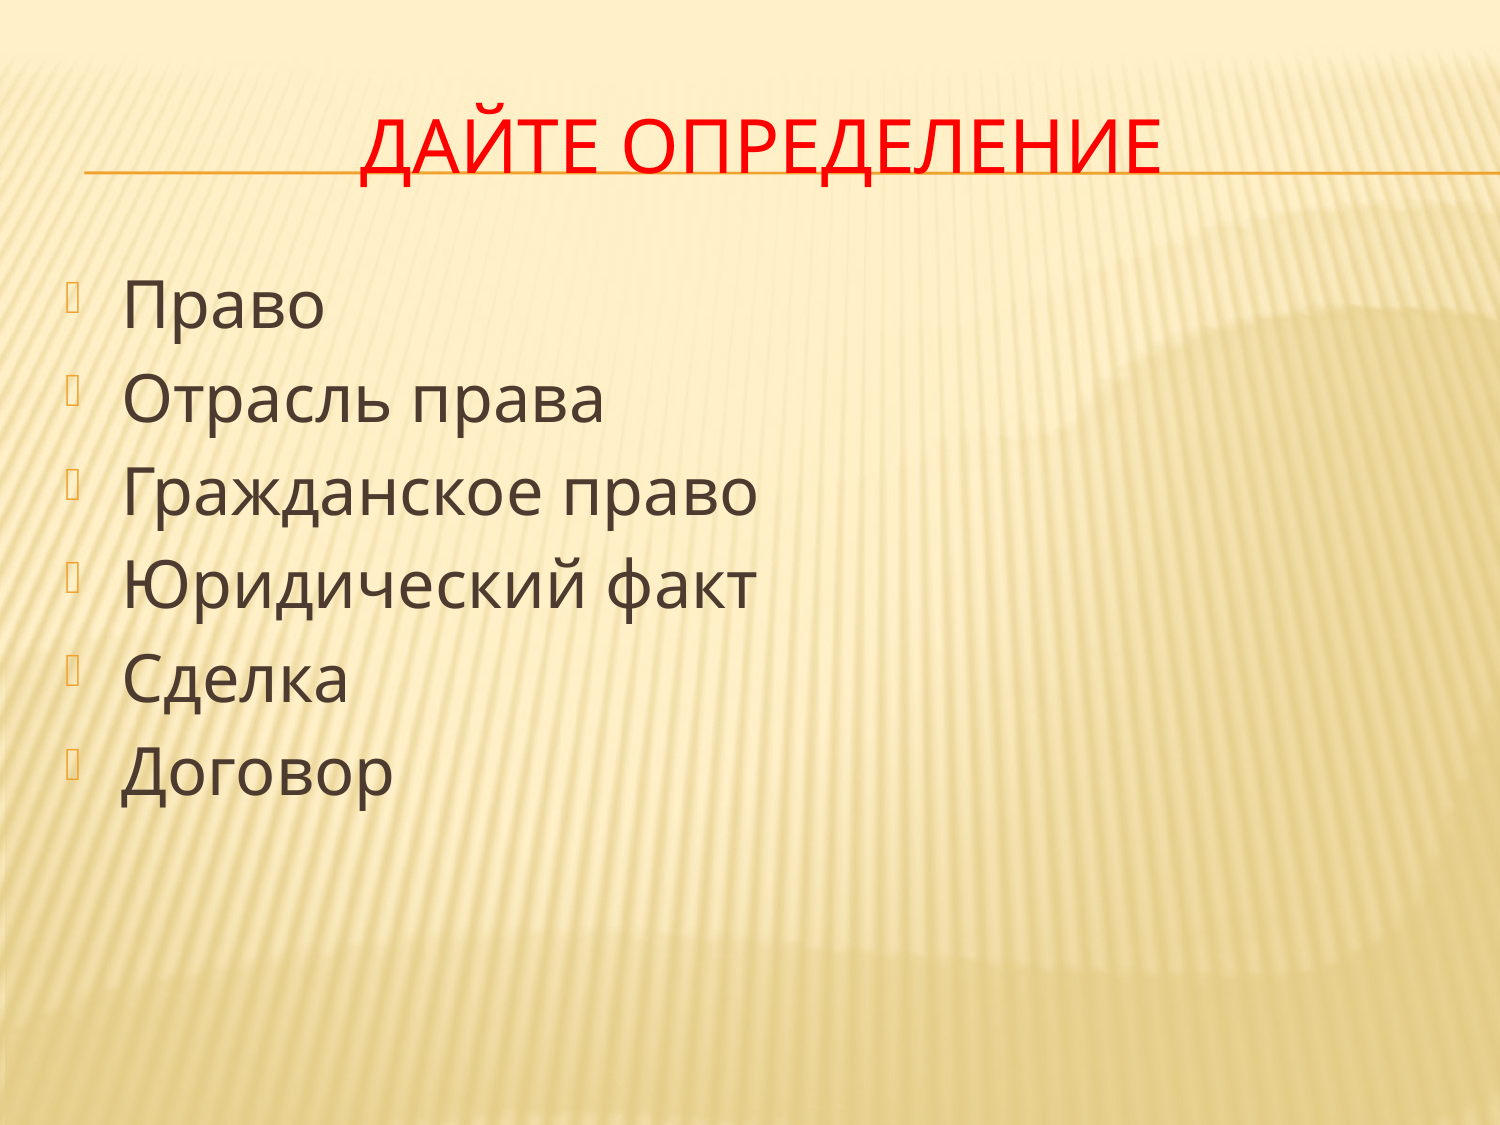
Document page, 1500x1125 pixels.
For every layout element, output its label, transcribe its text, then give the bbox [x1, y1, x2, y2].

list Право Отрасль права Гражданское право Юридический факт Сделка Договор [50, 254, 1475, 998]
title Дайте определение [50, 75, 1475, 213]
